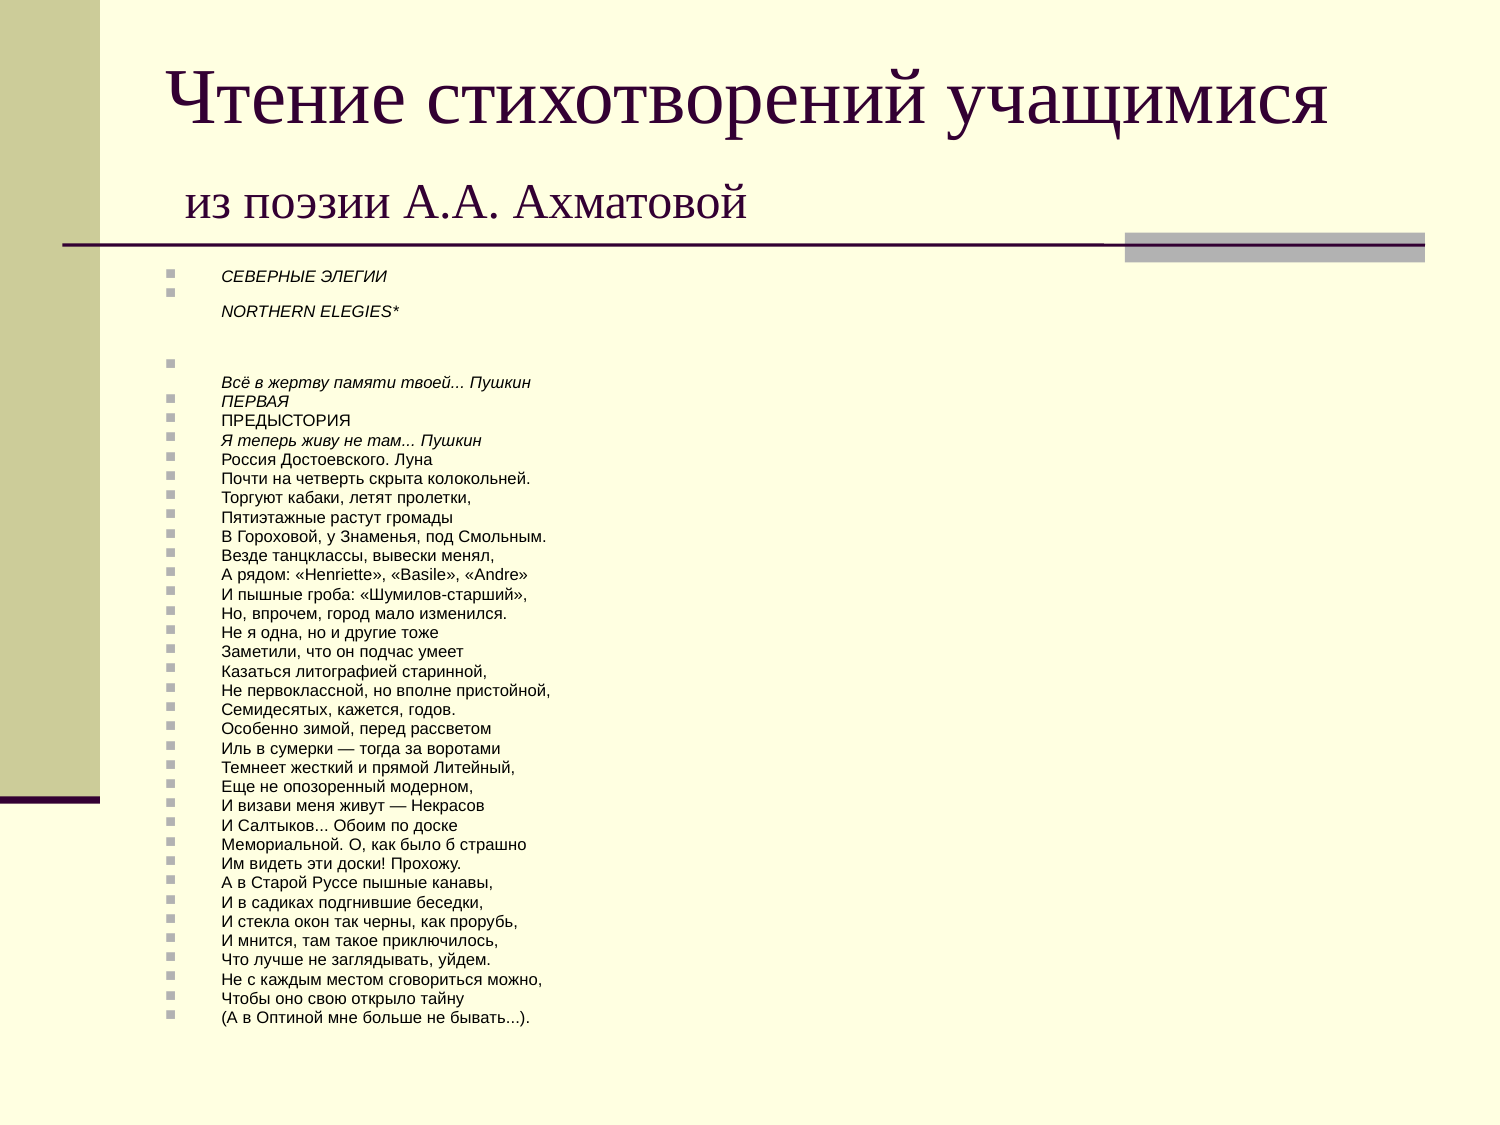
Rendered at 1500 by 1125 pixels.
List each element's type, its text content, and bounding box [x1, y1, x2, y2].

list СЕВЕРНЫЕ ЭЛЕГИИ NORTHERN ELEGIES* Всё в жертву памяти твоей... Пушкин ПЕРВАЯ ПРЕДЫСТОРИЯ Я теперь живу не там... Пушкин Россия Достоевского. Луна Почти на четверть скрыта колокольней. Торгуют кабаки, летят пролетки, Пятиэтажные растут громады В Гороховой, у Знаменья, под Смольным. Везде танцклассы, вывески менял, А рядом: «Henriette», «Basile», «Andre» И пышные гроба: «Шумилов-старший», Но, впрочем, город мало изменился. Не я одна, но и другие тоже Заметили, что он подчас умеет Казаться литографией старинной, Не первоклассной, но вполне пристойной, Семидесятых, кажется, годов. Особенно зимой, перед рассветом Иль в сумерки — тогда за воротами Темнеет жесткий и прямой Литейный, Еще не опозоренный модерном, И визави меня живут — Некрасов И Салтыков... Обоим по доске Мемориальной. О, как было б страшно Им видеть эти доски! Прохожу. А в Старой Руссе пышные канавы, И в садиках подгнившие беседки, И стекла окон так черны, как прорубь, И мнится, там такое приключилось, Что лучше не заглядывать, уйдем. Не с каждым местом сговориться можно, Чтобы оно свою открыло тайну (А в Оптиной мне больше не бывать...). [149, 262, 1426, 1006]
title Чтение стихотворений учащимися из поэзии А.А. Ахматовой [149, 45, 1426, 234]
